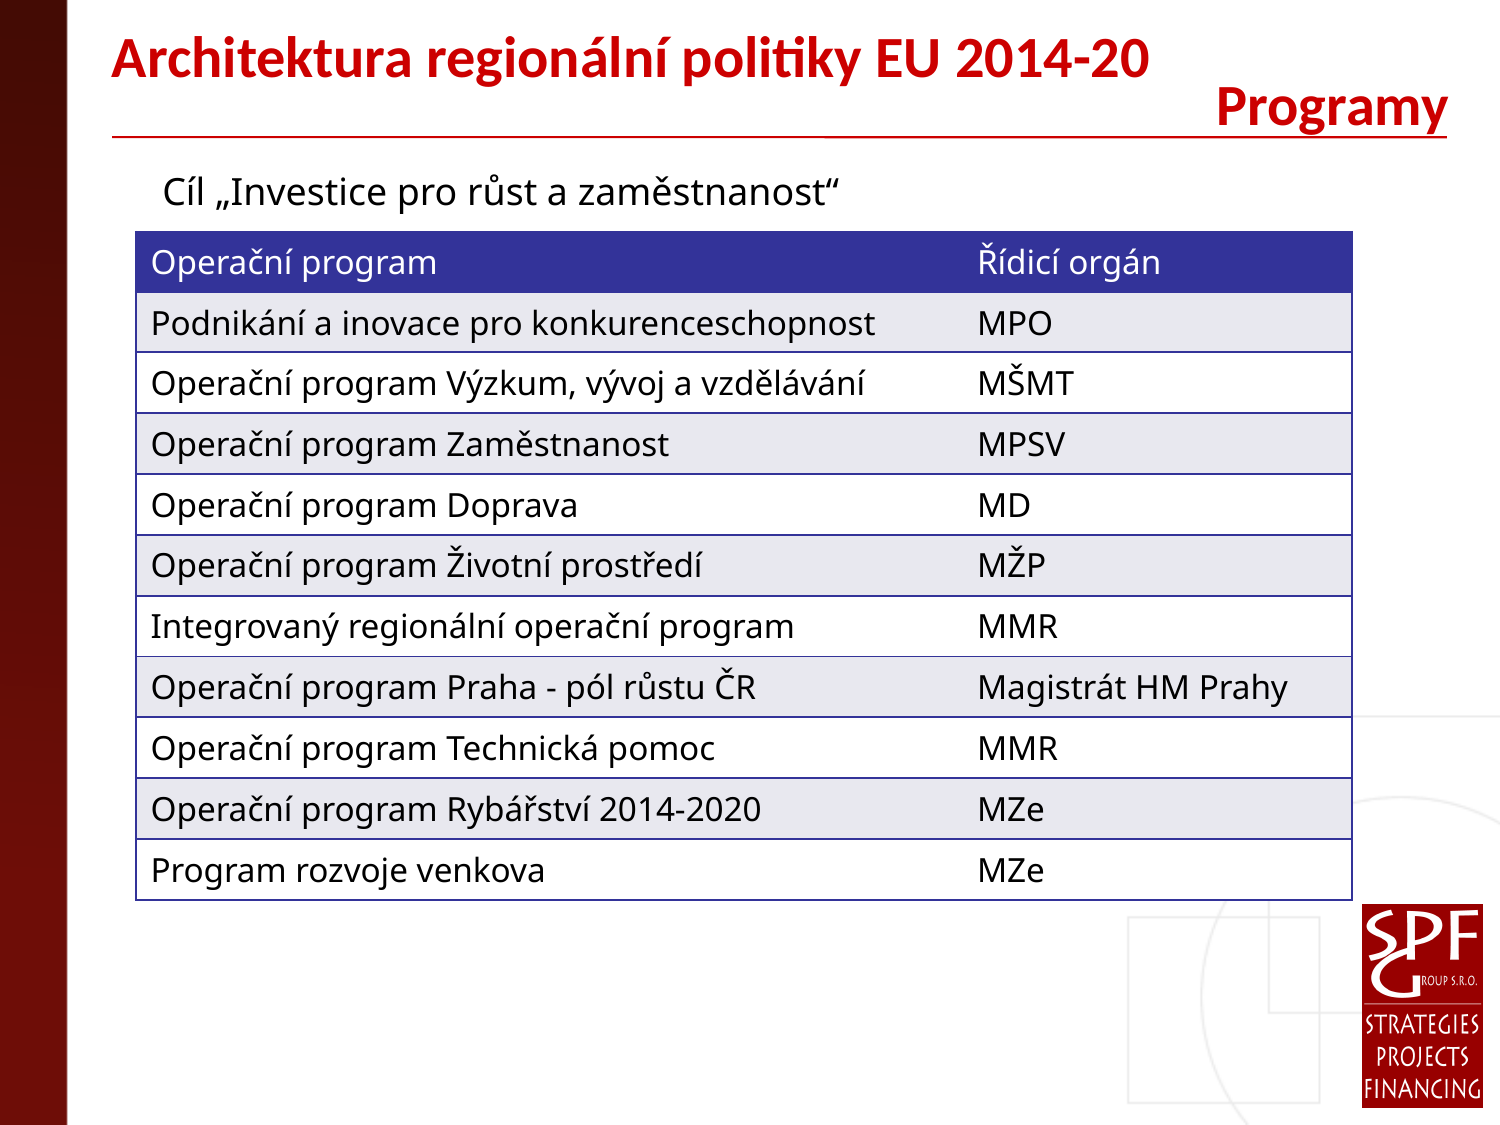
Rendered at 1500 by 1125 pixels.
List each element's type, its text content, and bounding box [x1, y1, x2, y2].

table_cell Operační program Doprava [137, 475, 962, 534]
table_cell MŽP [962, 536, 1351, 595]
table_cell Podnikání a inovace pro konkurenceschopnost [137, 293, 962, 351]
table_cell Integrovaný regionální operační program [137, 597, 962, 656]
text_box Cíl „Investice pro růst a zaměstnanost“ [147, 160, 927, 221]
table_cell Operační program Praha - pól růstu ČR [137, 657, 962, 716]
table_cell MŠMT [962, 353, 1351, 412]
table_cell Operační program Životní prostředí [137, 536, 962, 595]
table_cell MZe [962, 840, 1351, 899]
table_cell MD [962, 475, 1351, 534]
table_cell MMR [962, 597, 1351, 656]
picture [0, 0, 1500, 1125]
table_header Operační program [137, 233, 962, 291]
table_cell Operační program Výzkum, vývoj a vzdělávání [137, 353, 962, 412]
table_cell Magistrát HM Prahy [962, 657, 1351, 716]
table_cell Operační program Zaměstnanost [137, 414, 962, 473]
table_cell MMR [962, 718, 1351, 777]
table_cell MZe [962, 779, 1351, 838]
table_cell Operační program Technická pomoc [137, 718, 962, 777]
text_box Programy [879, 42, 1464, 161]
table_header Řídicí orgán [962, 233, 1351, 291]
table_cell MPSV [962, 414, 1351, 473]
table_cell Operační program Rybářství 2014-2020 [137, 779, 962, 838]
table_cell Program rozvoje venkova [137, 840, 962, 899]
title Architektura regionální politiky EU 2014-20 [96, 42, 879, 136]
table_cell MPO [962, 293, 1351, 351]
